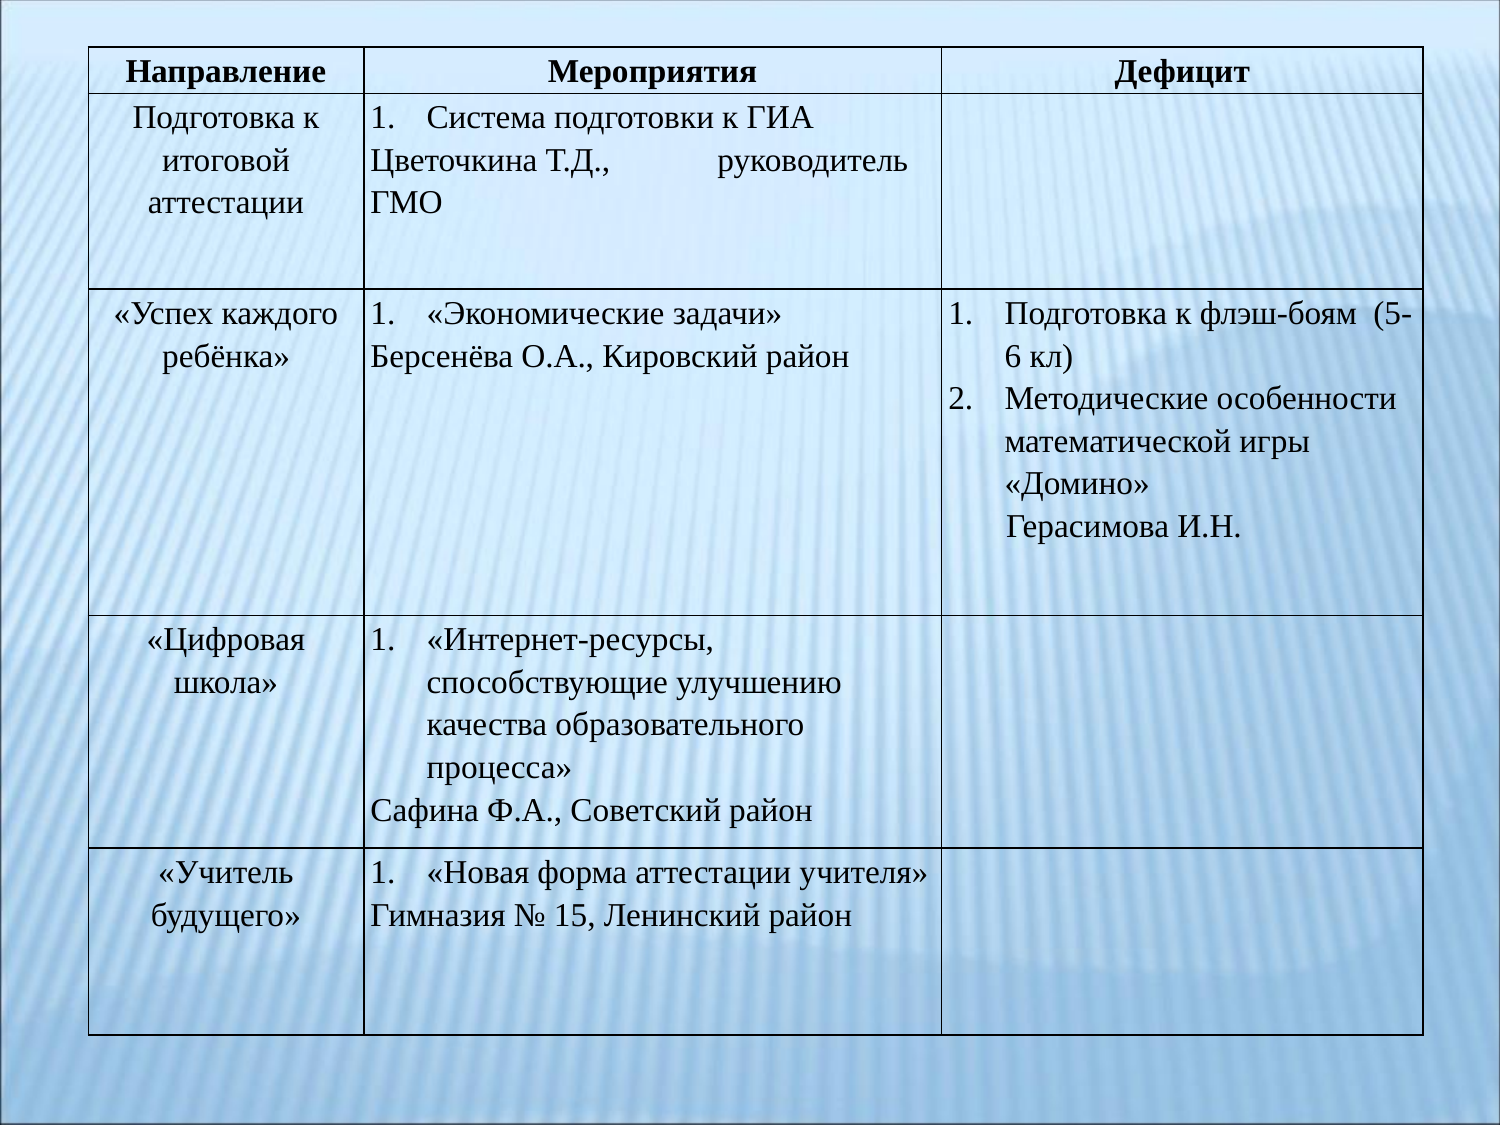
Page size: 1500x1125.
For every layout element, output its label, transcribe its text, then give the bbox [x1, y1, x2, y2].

table_header Направление [89, 48, 363, 93]
table_cell Система подготовки к ГИА Цветочкина Т.Д., руководитель ГМО [365, 94, 941, 288]
table_header Дефицит [942, 48, 1422, 93]
table_cell «Учитель будущего» [89, 849, 363, 1034]
table_cell [942, 616, 1422, 847]
picture [0, 0, 1500, 1125]
table_cell «Цифровая школа» [89, 616, 363, 847]
table_cell [942, 849, 1422, 1034]
table_cell «Успех каждого ребёнка» [89, 290, 363, 615]
table_cell [942, 94, 1422, 288]
table_cell «Новая форма аттестации учителя» Гимназия № 15, Ленинский район [365, 849, 941, 1034]
table_cell Подготовка к итоговой аттестации [89, 94, 363, 288]
table_cell Подготовка к флэш-боям (5-6 кл) Методические особенности математической игры «Домино» Герасимова И.Н. [942, 290, 1422, 615]
table_cell «Экономические задачи» Берсенёва О.А., Кировский район [365, 290, 941, 615]
table_header Мероприятия [365, 48, 941, 93]
table_cell «Интернет-ресурсы, способствующие улучшению качества образовательного процесса» Сафина Ф.А., Советский район [365, 616, 941, 847]
